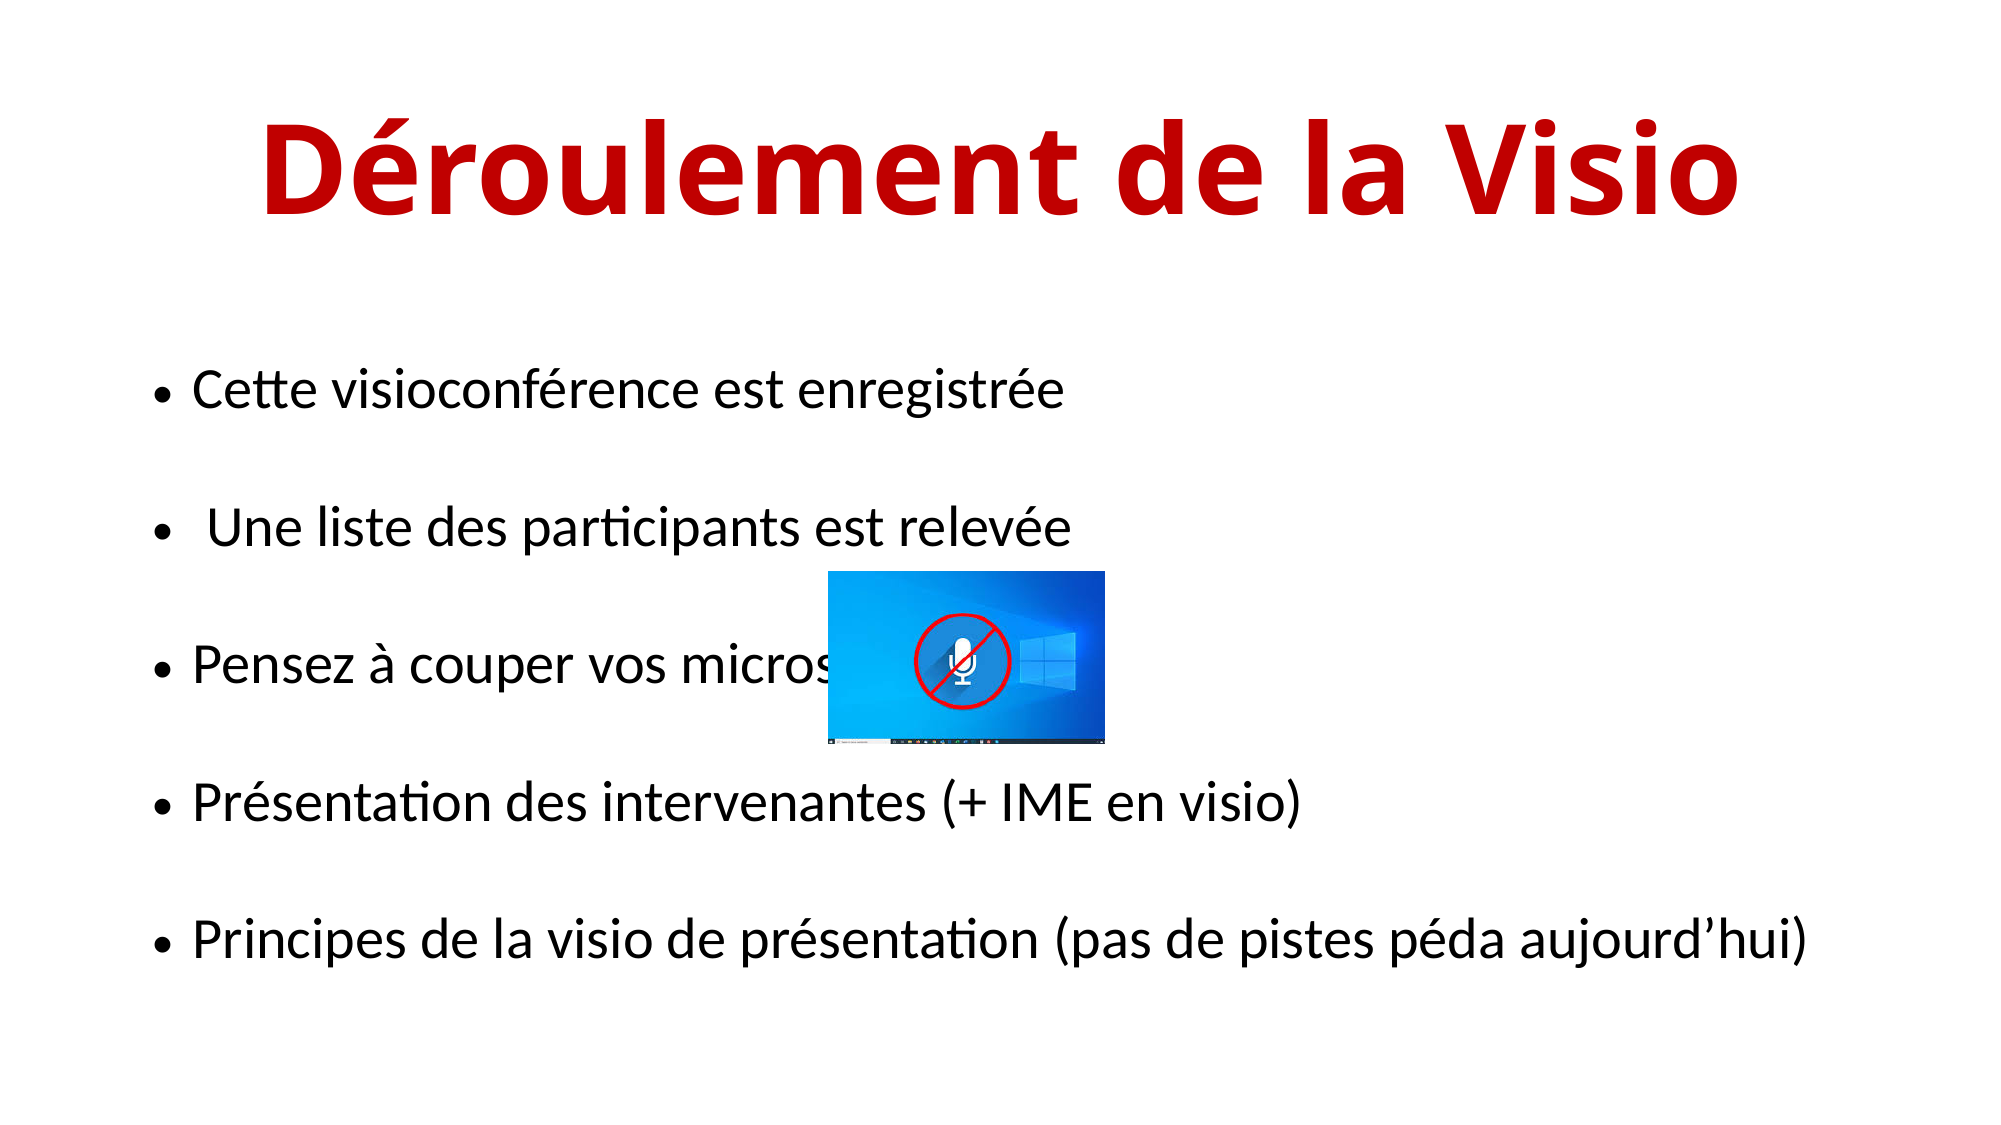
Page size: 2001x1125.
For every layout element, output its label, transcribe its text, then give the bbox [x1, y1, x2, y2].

list Cette visioconférence est enregistrée Une liste des participants est relevée Pensez à couper vos micros Présentation des intervenantes (+ IME en visio) Principes de la visio de présentation (pas de pistes péda aujourd’hui) [137, 299, 1863, 1014]
picture [861, 571, 874, 578]
title Déroulement de la Visio [137, 59, 1863, 278]
picture [828, 571, 1105, 744]
